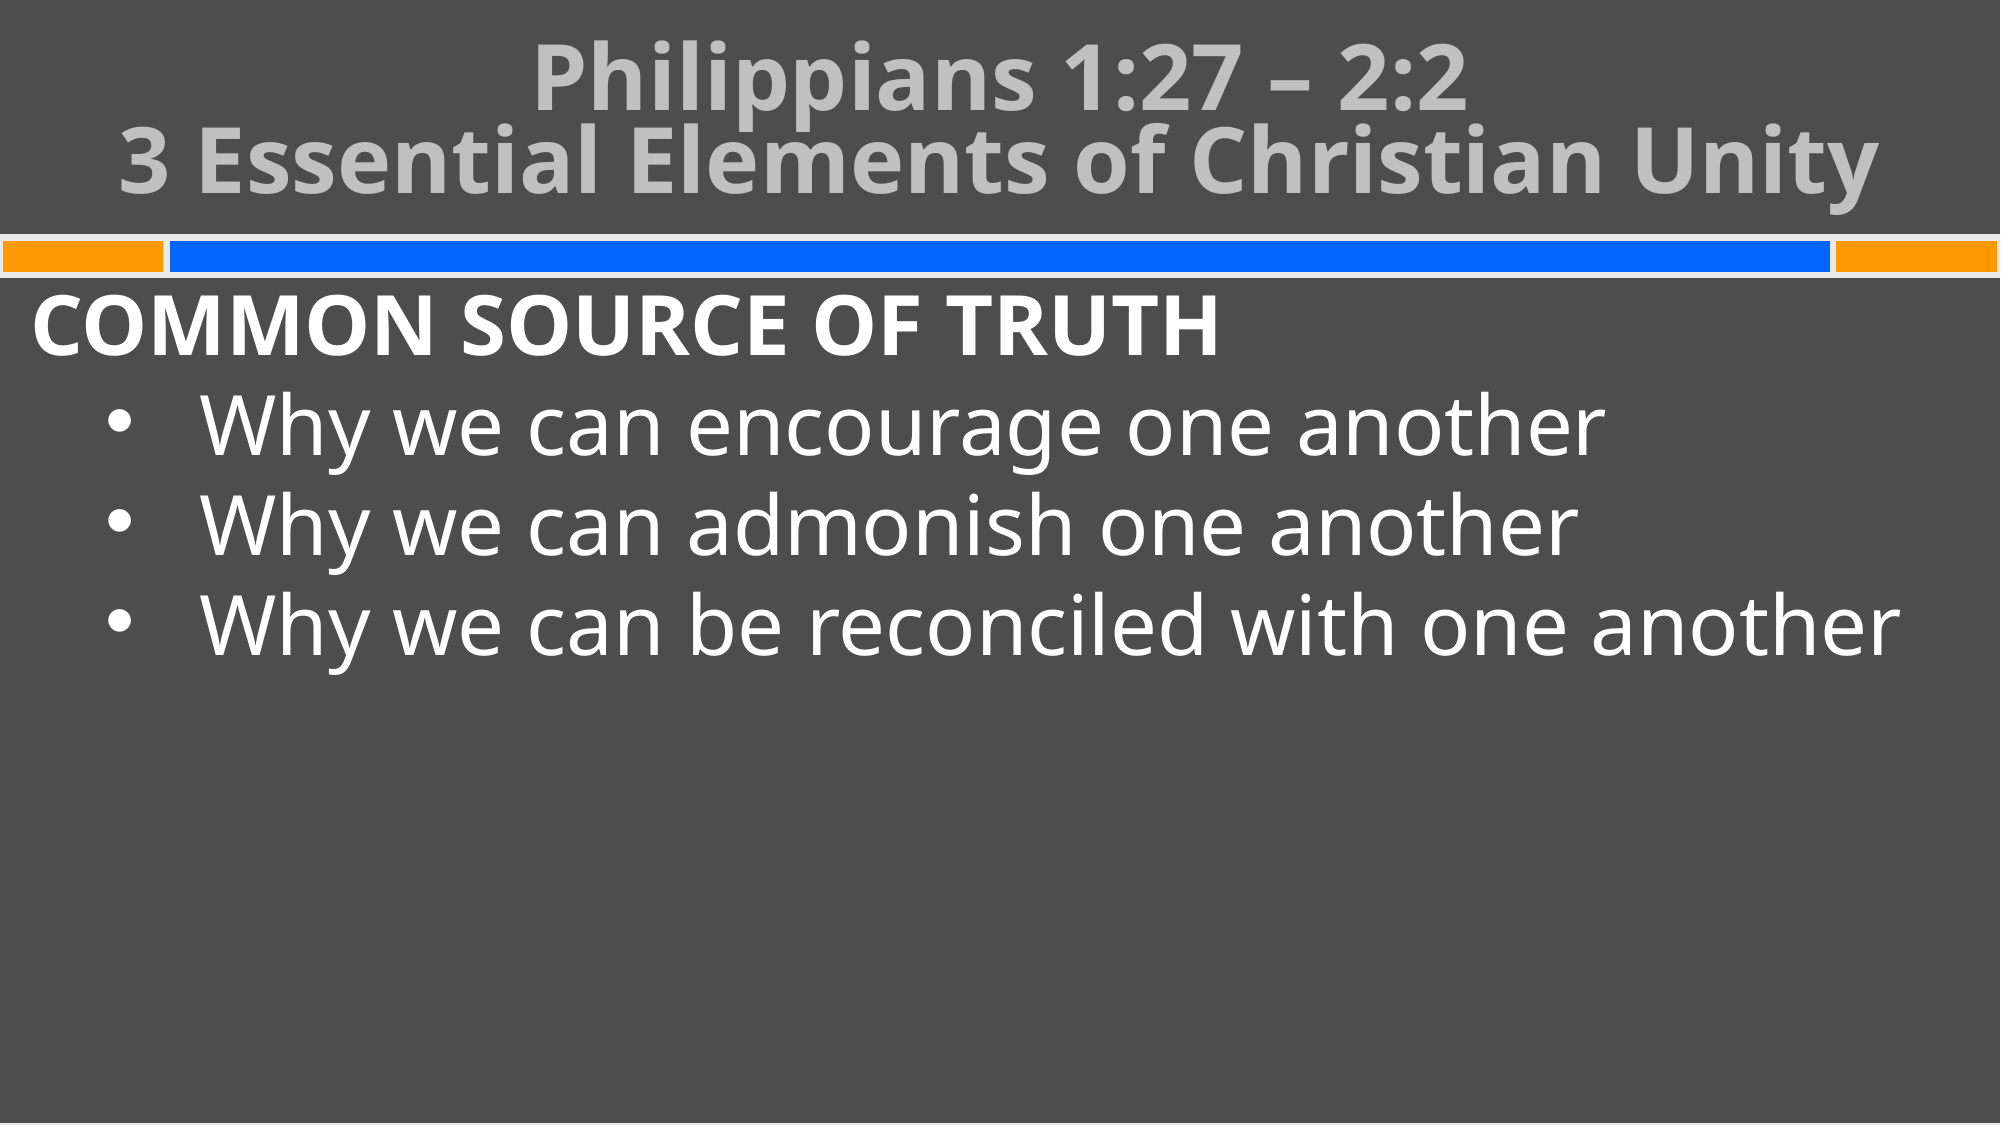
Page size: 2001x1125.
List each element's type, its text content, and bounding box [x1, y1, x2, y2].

title Philippians 1:27 – 2:2 3 Essential Elements of Christian Unity [99, 44, 1901, 213]
list COMMON SOURCE OF TRUTH Why we can encourage one another Why we can admonish one another Why we can be reconciled with one another [15, 291, 1958, 1096]
